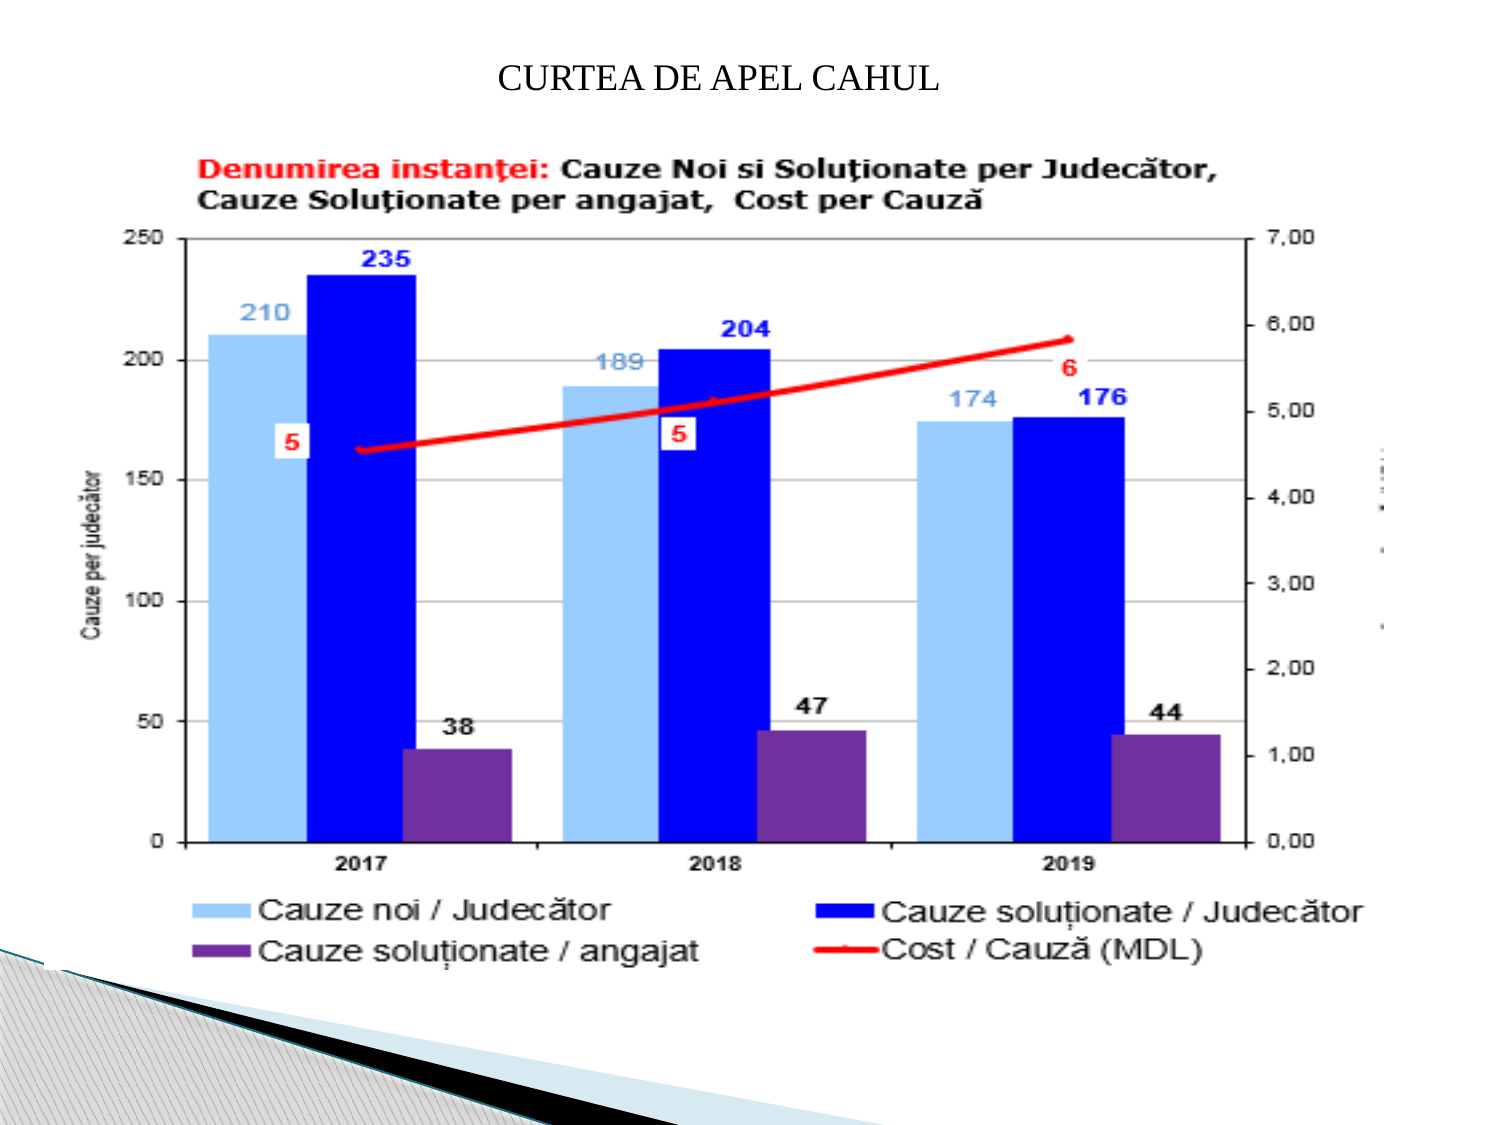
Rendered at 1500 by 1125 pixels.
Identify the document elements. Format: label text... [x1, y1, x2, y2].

picture [44, 122, 1384, 970]
text_box CURTEA DE APEL CAHUL [61, 42, 1368, 122]
